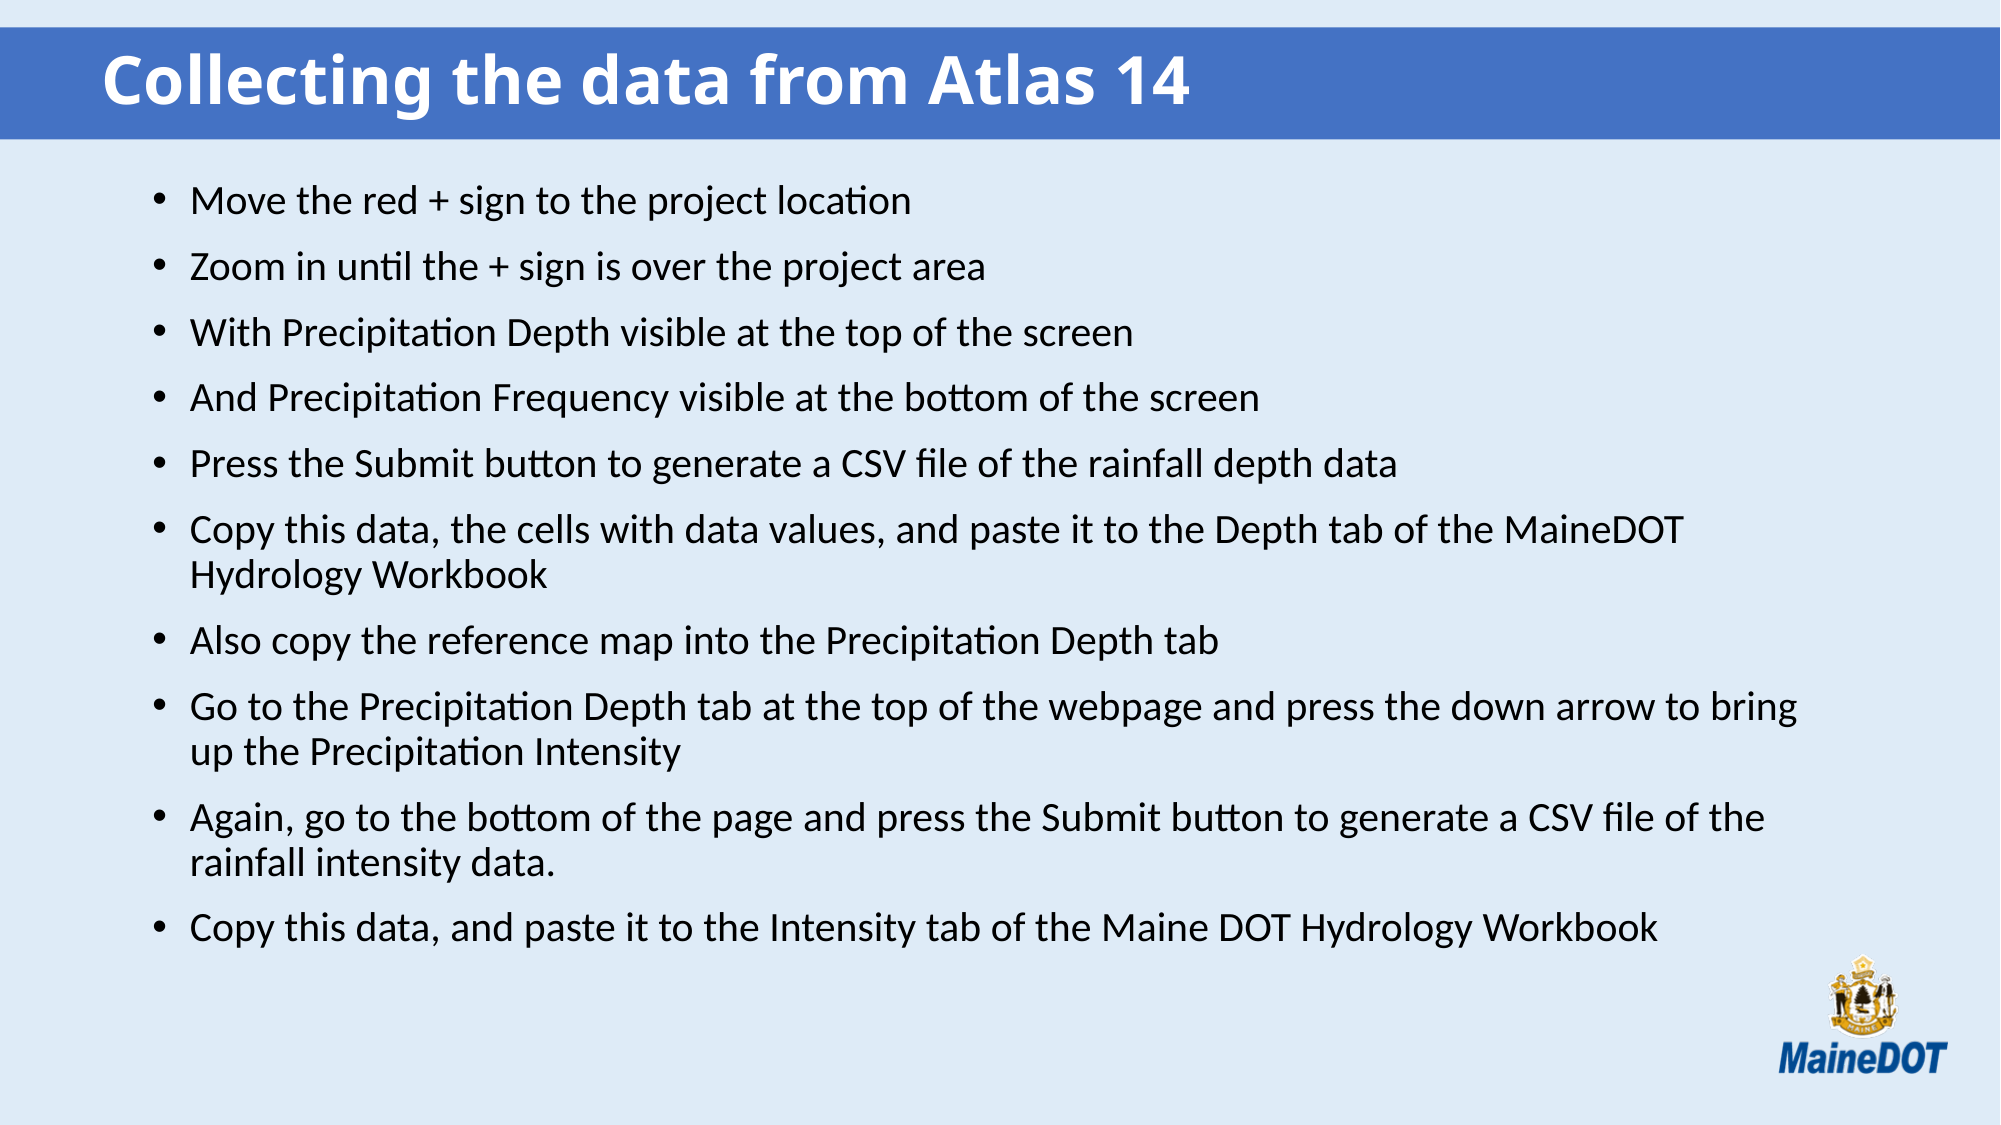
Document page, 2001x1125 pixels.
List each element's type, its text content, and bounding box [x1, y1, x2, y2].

title Collecting the data from Atlas 14 [0, 27, 2000, 140]
list Move the red + sign to the project location Zoom in until the + sign is over the project area With Precipitation Depth visible at the top of the screen And Precipitation Frequency visible at the bottom of the screen Press the Submit button to generate a CSV file of the rainfall depth data Copy this data, the cells with data values, and paste it to the Depth tab of the MaineDOT Hydrology Workbook Also copy the reference map into the Precipitation Depth tab Go to the Precipitation Depth tab at the top of the webpage and press the down arrow to bring up the Precipitation Intensity Again, go to the bottom of the page and press the Submit button to generate a CSV file of the rainfall intensity data. Copy this data, and paste it to the Intensity tab of the Maine DOT Hydrology Workbook [137, 170, 1863, 1034]
picture [1777, 954, 1948, 1082]
